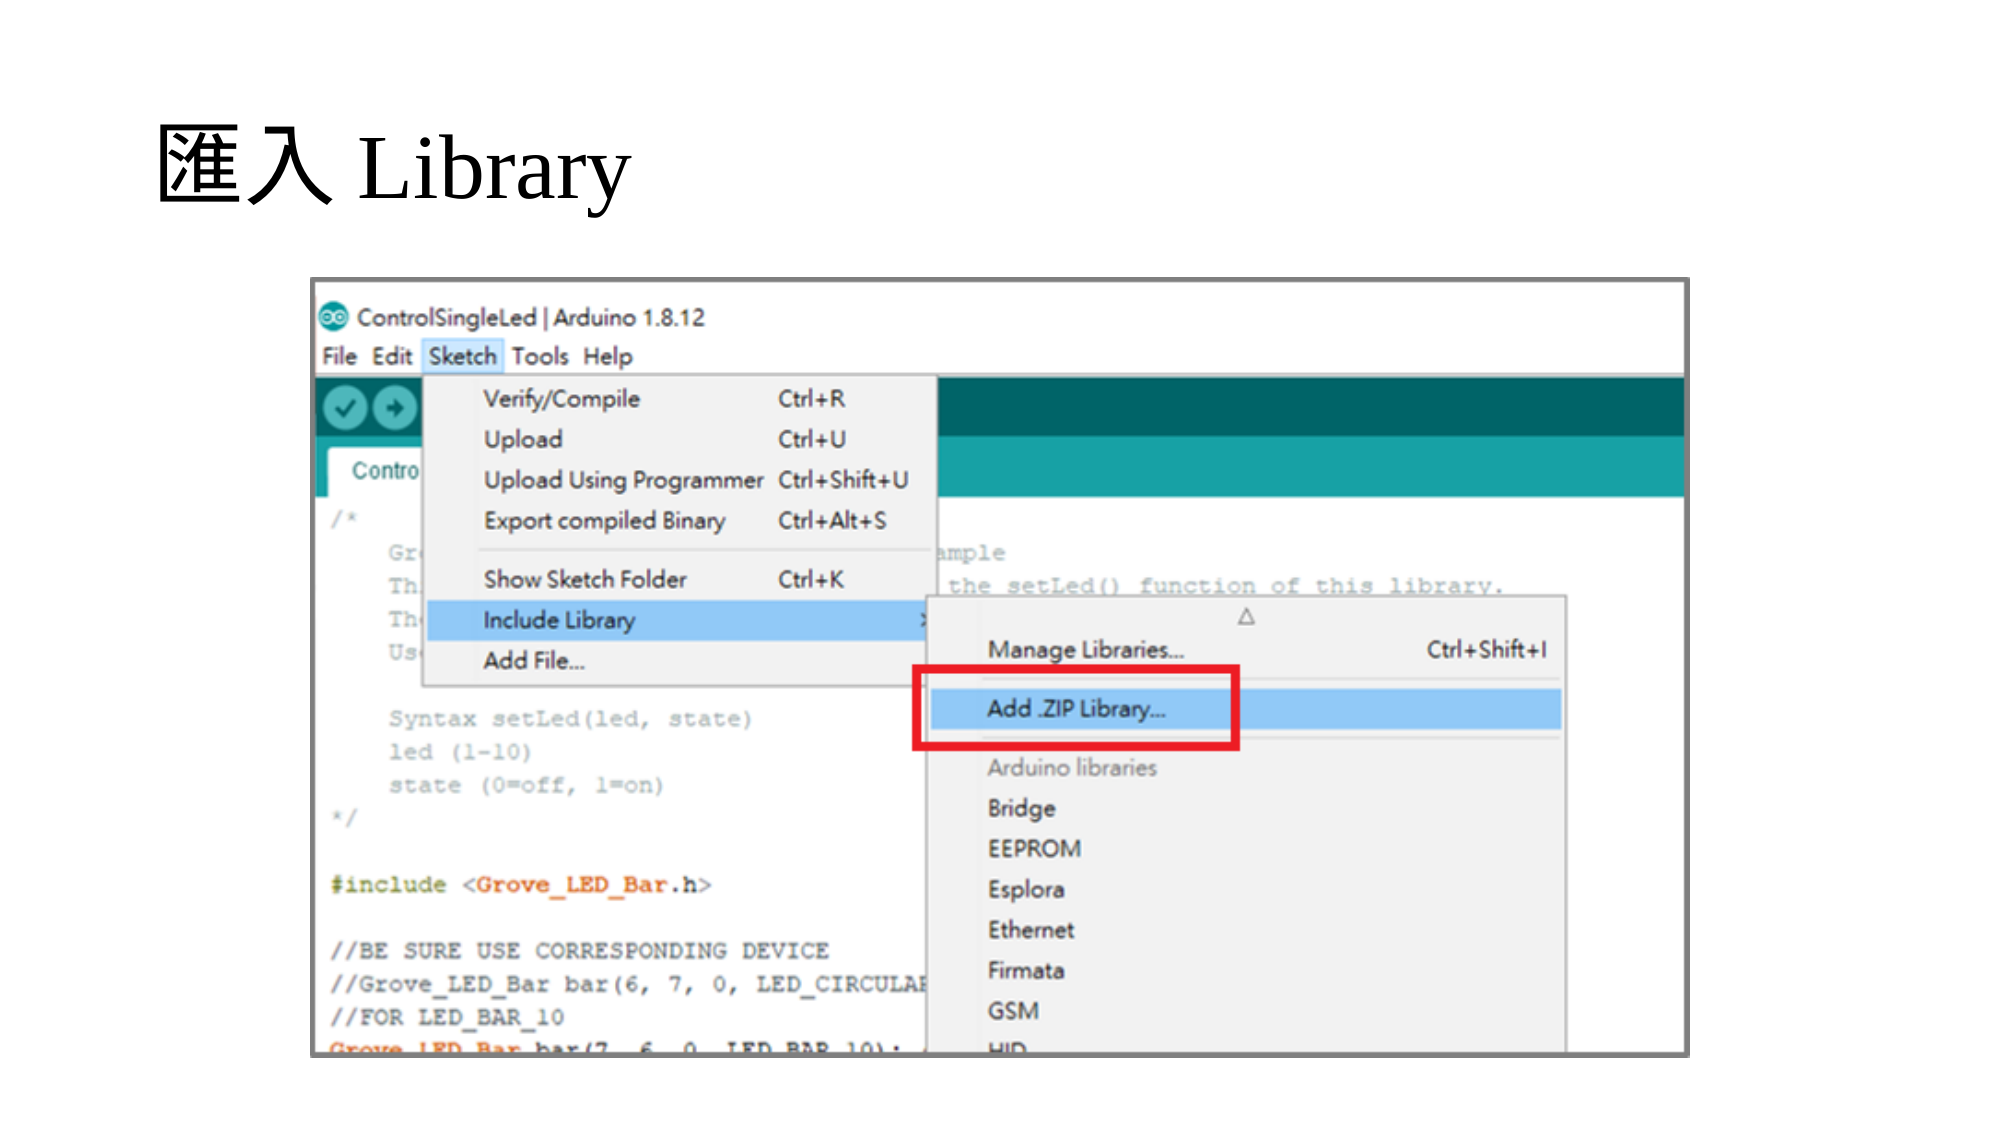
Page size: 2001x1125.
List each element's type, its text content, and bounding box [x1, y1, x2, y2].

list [310, 277, 1690, 1058]
title 匯入Library [137, 59, 1863, 278]
